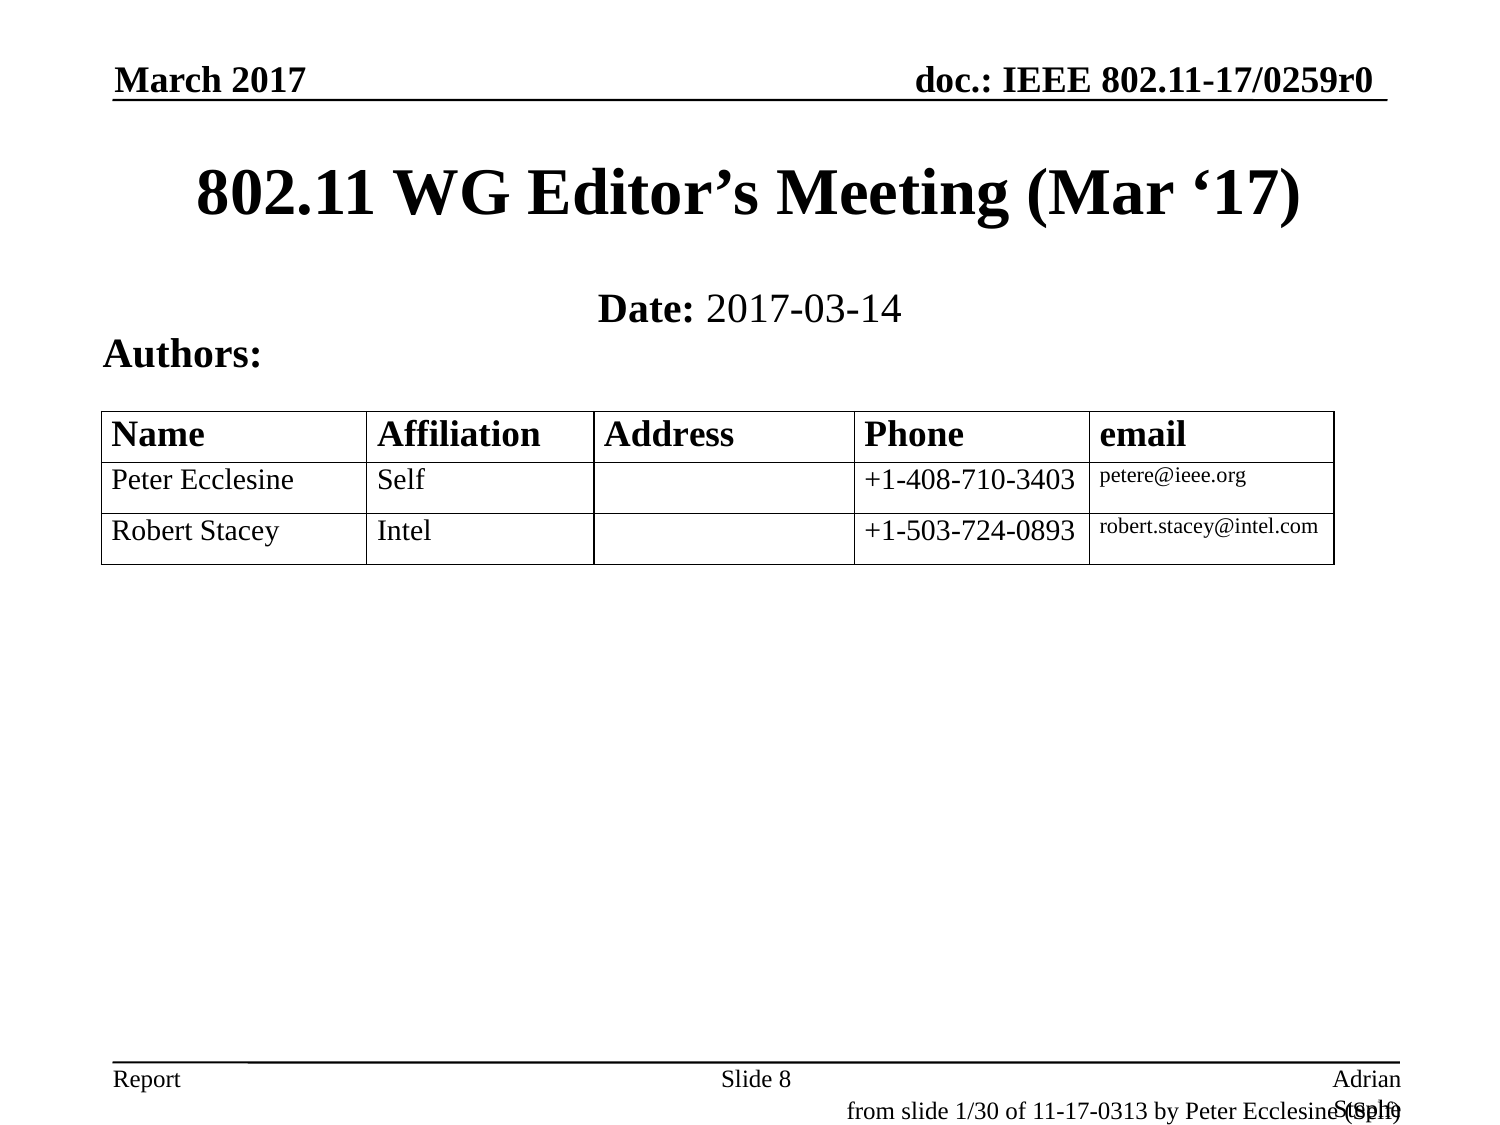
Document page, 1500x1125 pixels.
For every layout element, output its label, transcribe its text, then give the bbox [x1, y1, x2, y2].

text_box from slide 1/30 of 11-17-0313 by Peter Ecclesine (Self) [343, 1087, 1417, 1125]
slide_number Slide 8 [711, 1061, 801, 1087]
title 802.11 WG Editor’s Meeting (Mar ‘17) [112, 112, 1388, 263]
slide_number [114, 54, 374, 101]
text_box Authors: [87, 318, 325, 381]
footer Adrian Stephens, Intel Corporation [1324, 1061, 1402, 1087]
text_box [87, 410, 1354, 825]
list Date: 2017-03-14 [112, 279, 1388, 342]
